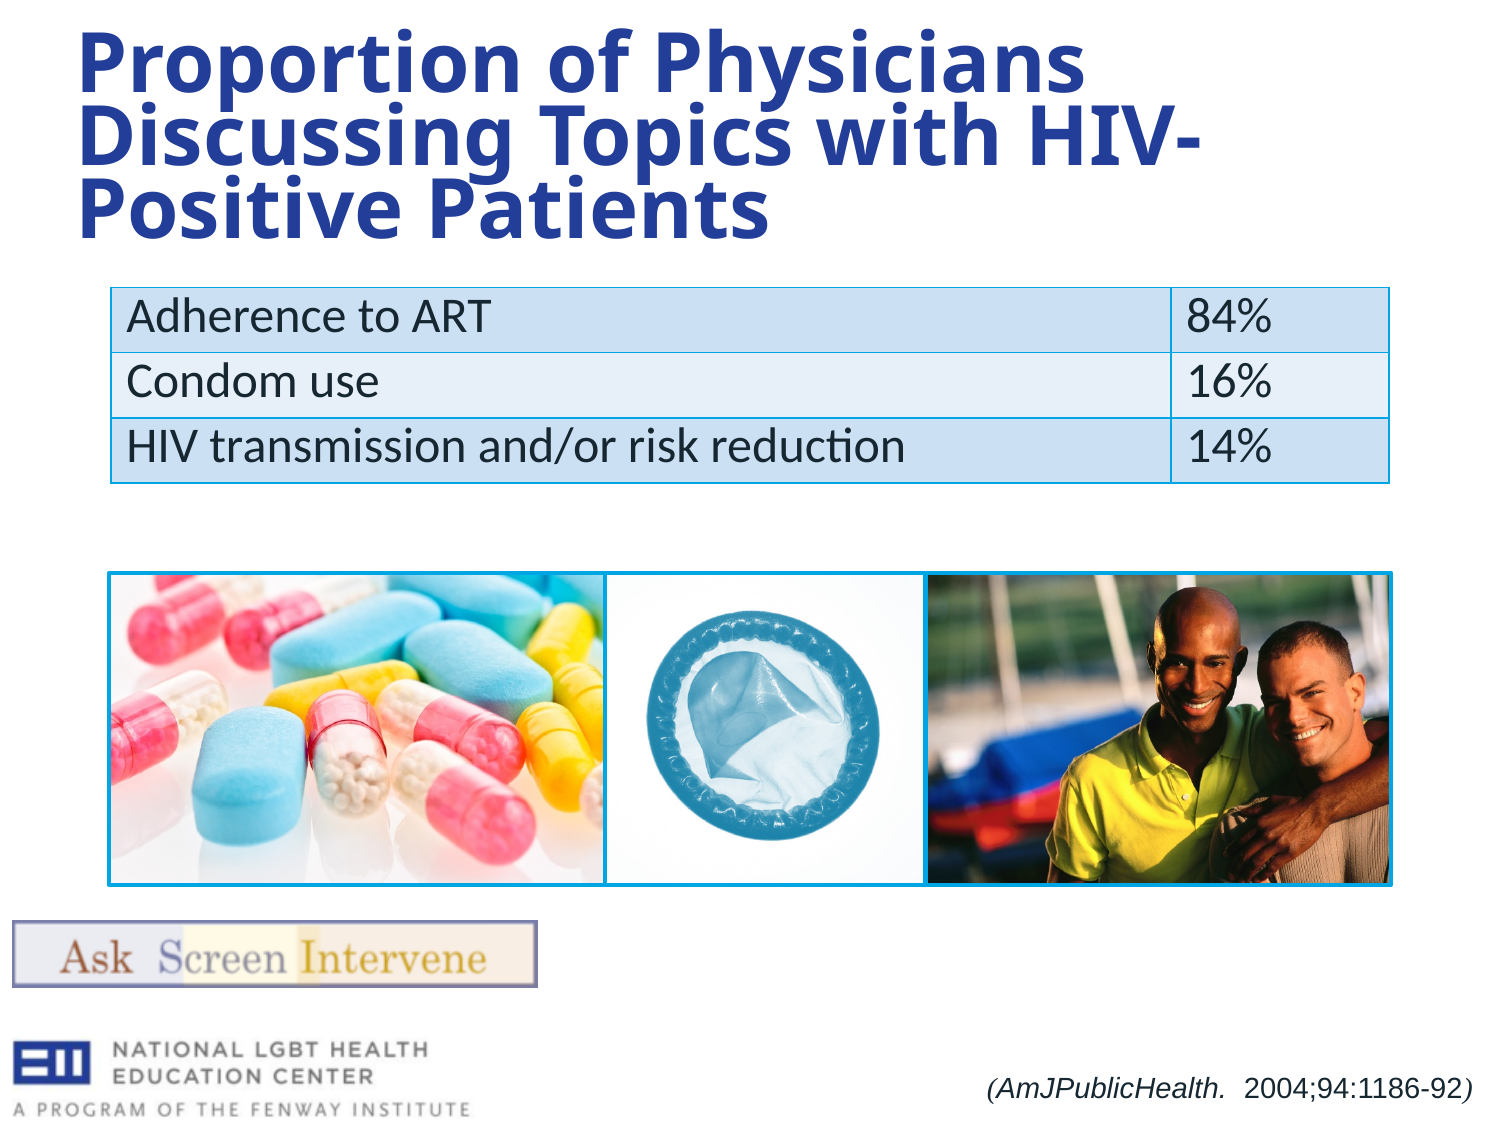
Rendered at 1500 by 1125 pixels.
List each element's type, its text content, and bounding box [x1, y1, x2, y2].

table_cell Condom use [112, 353, 1170, 417]
title Proportion of Physicians Discussing Topics with HIV-Positive Patients [75, 75, 1425, 263]
text_box (AmJPublicHealth. 2004;94:1186-92) [799, 1062, 1488, 1113]
picture [12, 1037, 475, 1123]
table_cell 14% [1172, 419, 1388, 482]
table_header Adherence to ART [112, 288, 1170, 352]
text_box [110, 574, 1389, 883]
table_header 84% [1172, 288, 1388, 352]
table_cell 16% [1172, 353, 1388, 417]
picture [12, 919, 538, 988]
table_cell HIV transmission and/or risk reduction [112, 419, 1170, 482]
